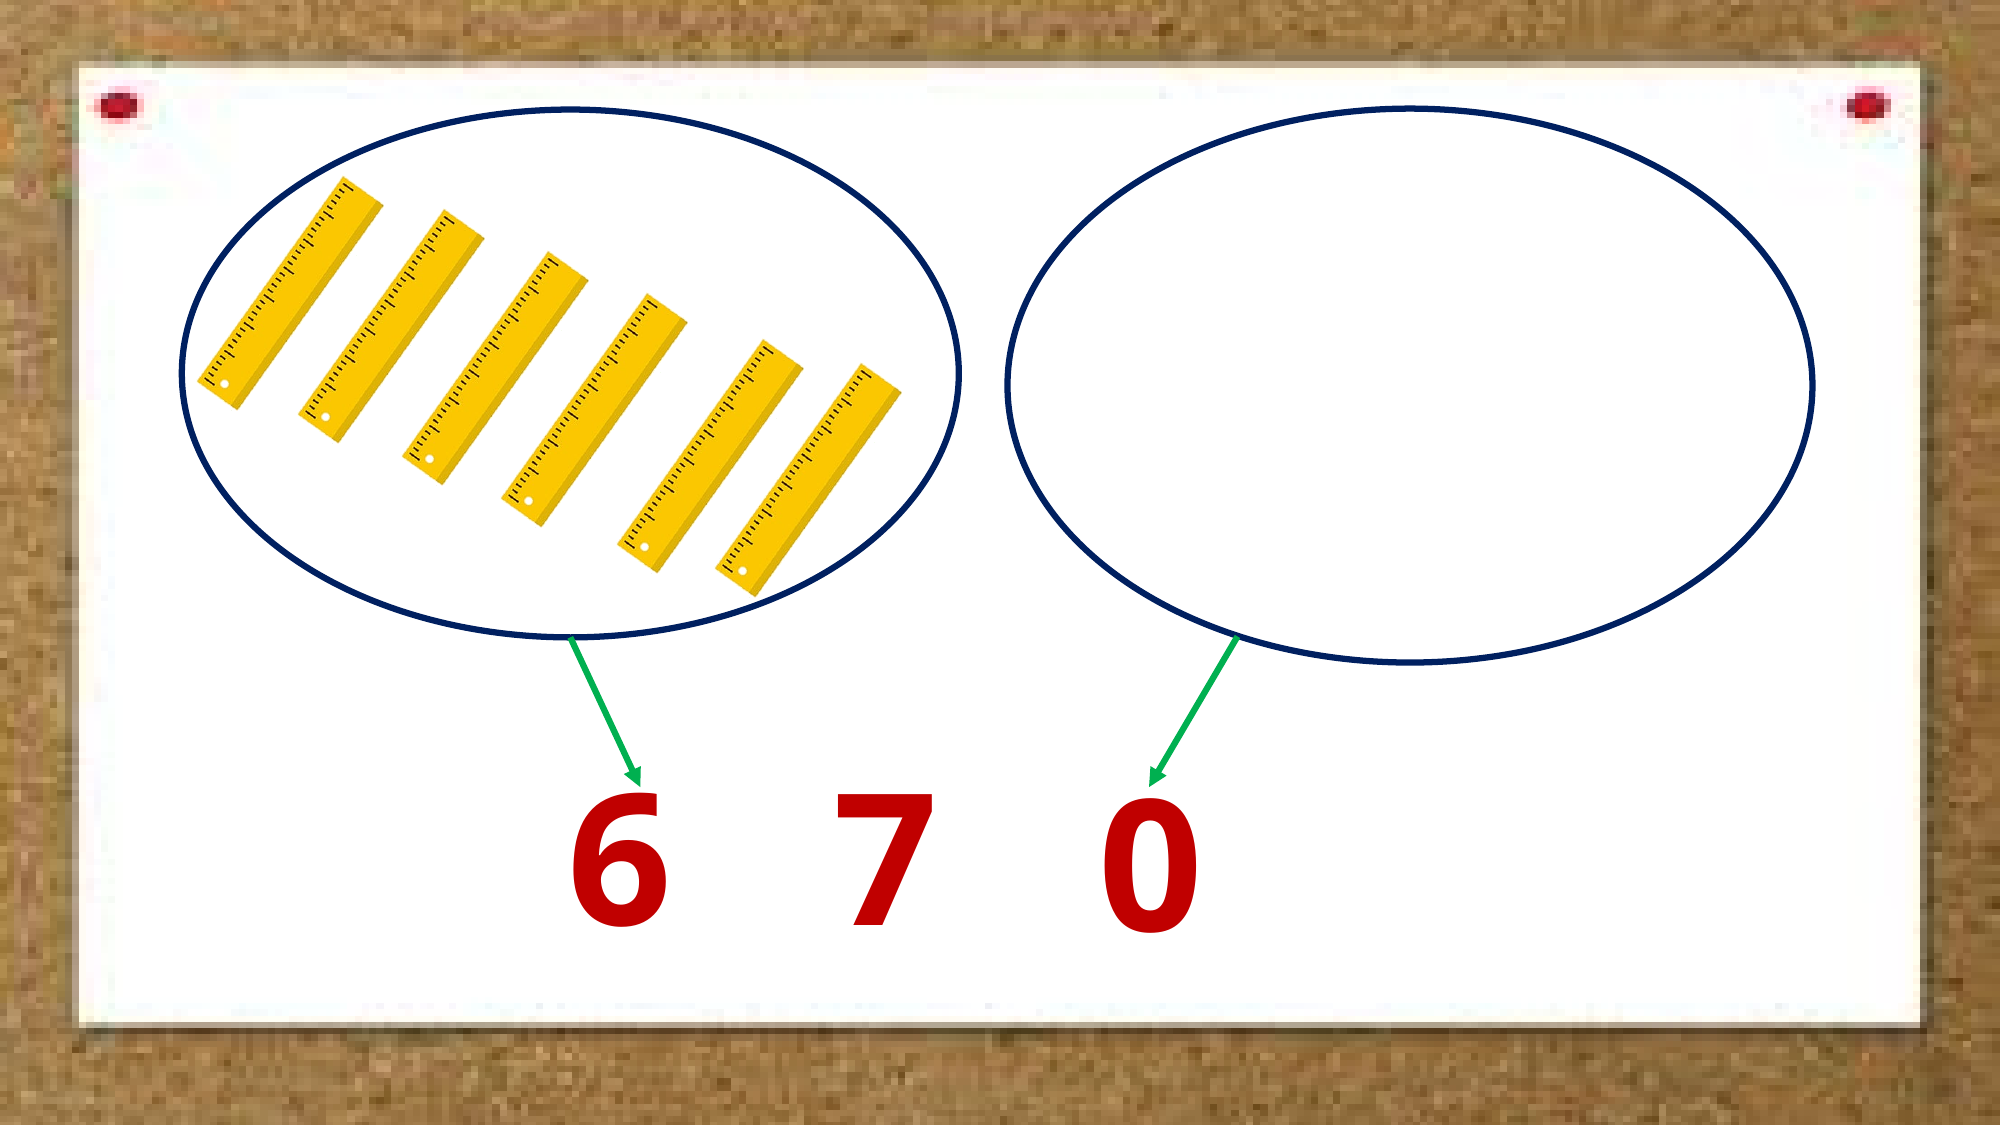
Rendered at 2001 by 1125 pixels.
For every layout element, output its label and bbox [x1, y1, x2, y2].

text_box [1148, 636, 1238, 788]
picture [0, 0, 2000, 1125]
text_box [570, 637, 641, 788]
